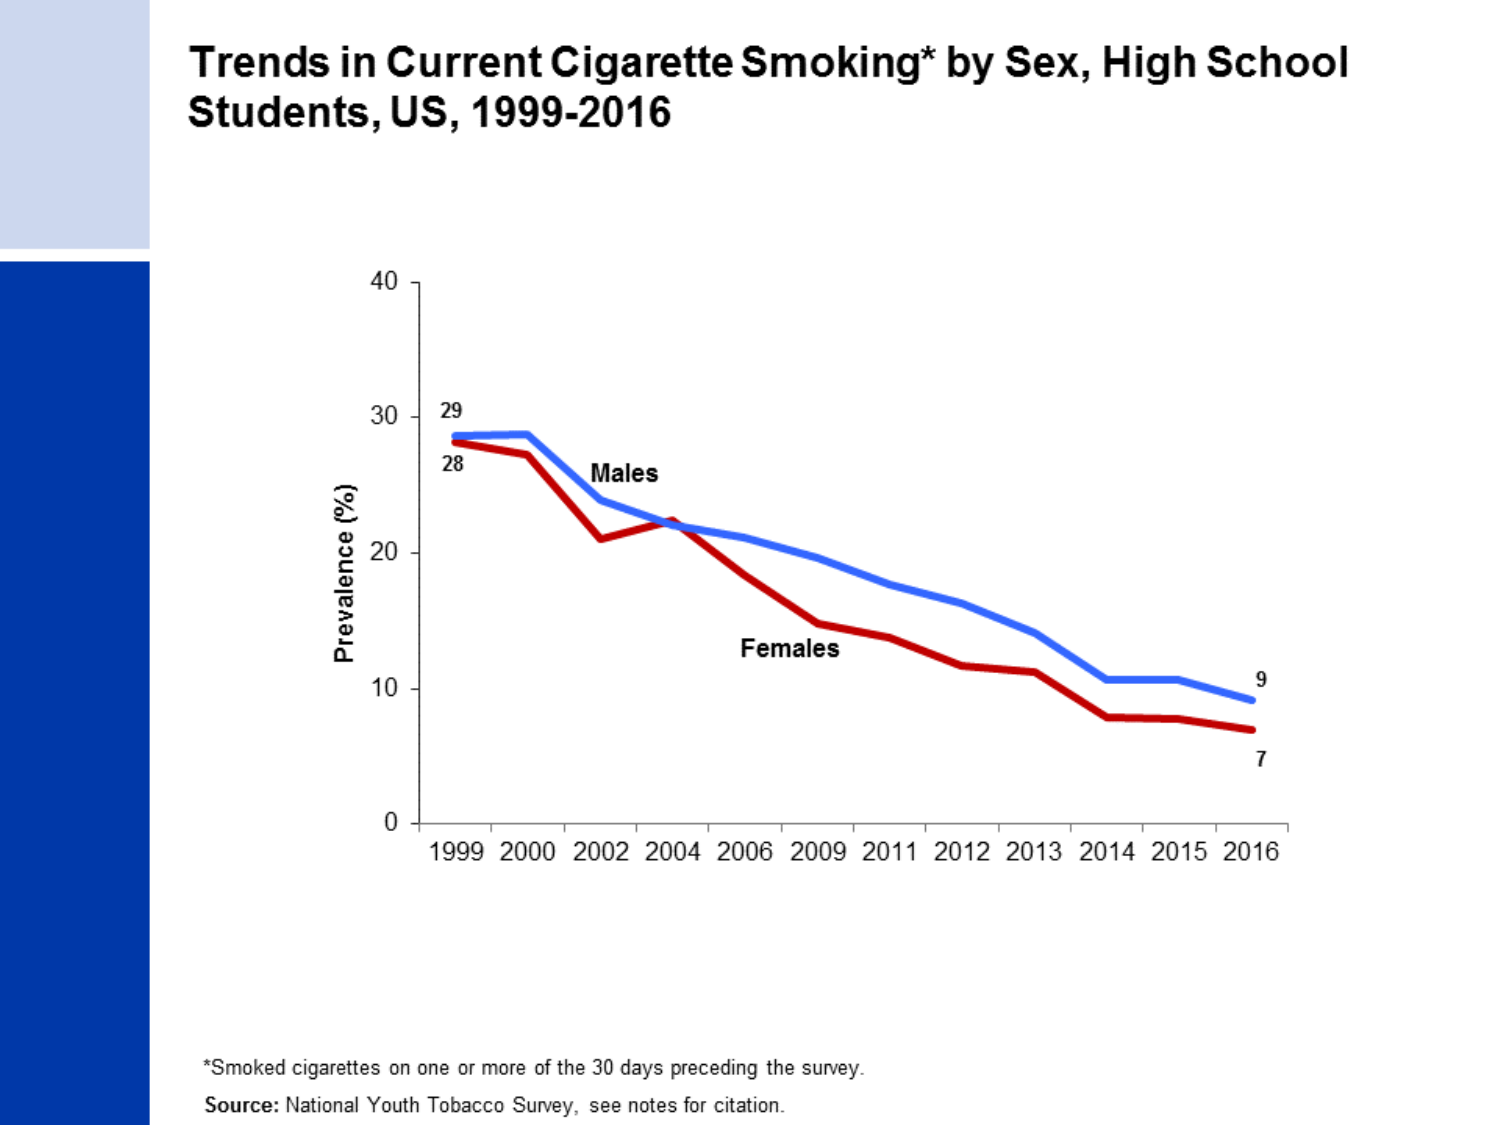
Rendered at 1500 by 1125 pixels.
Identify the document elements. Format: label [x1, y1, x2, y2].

list [0, 0, 1500, 1125]
